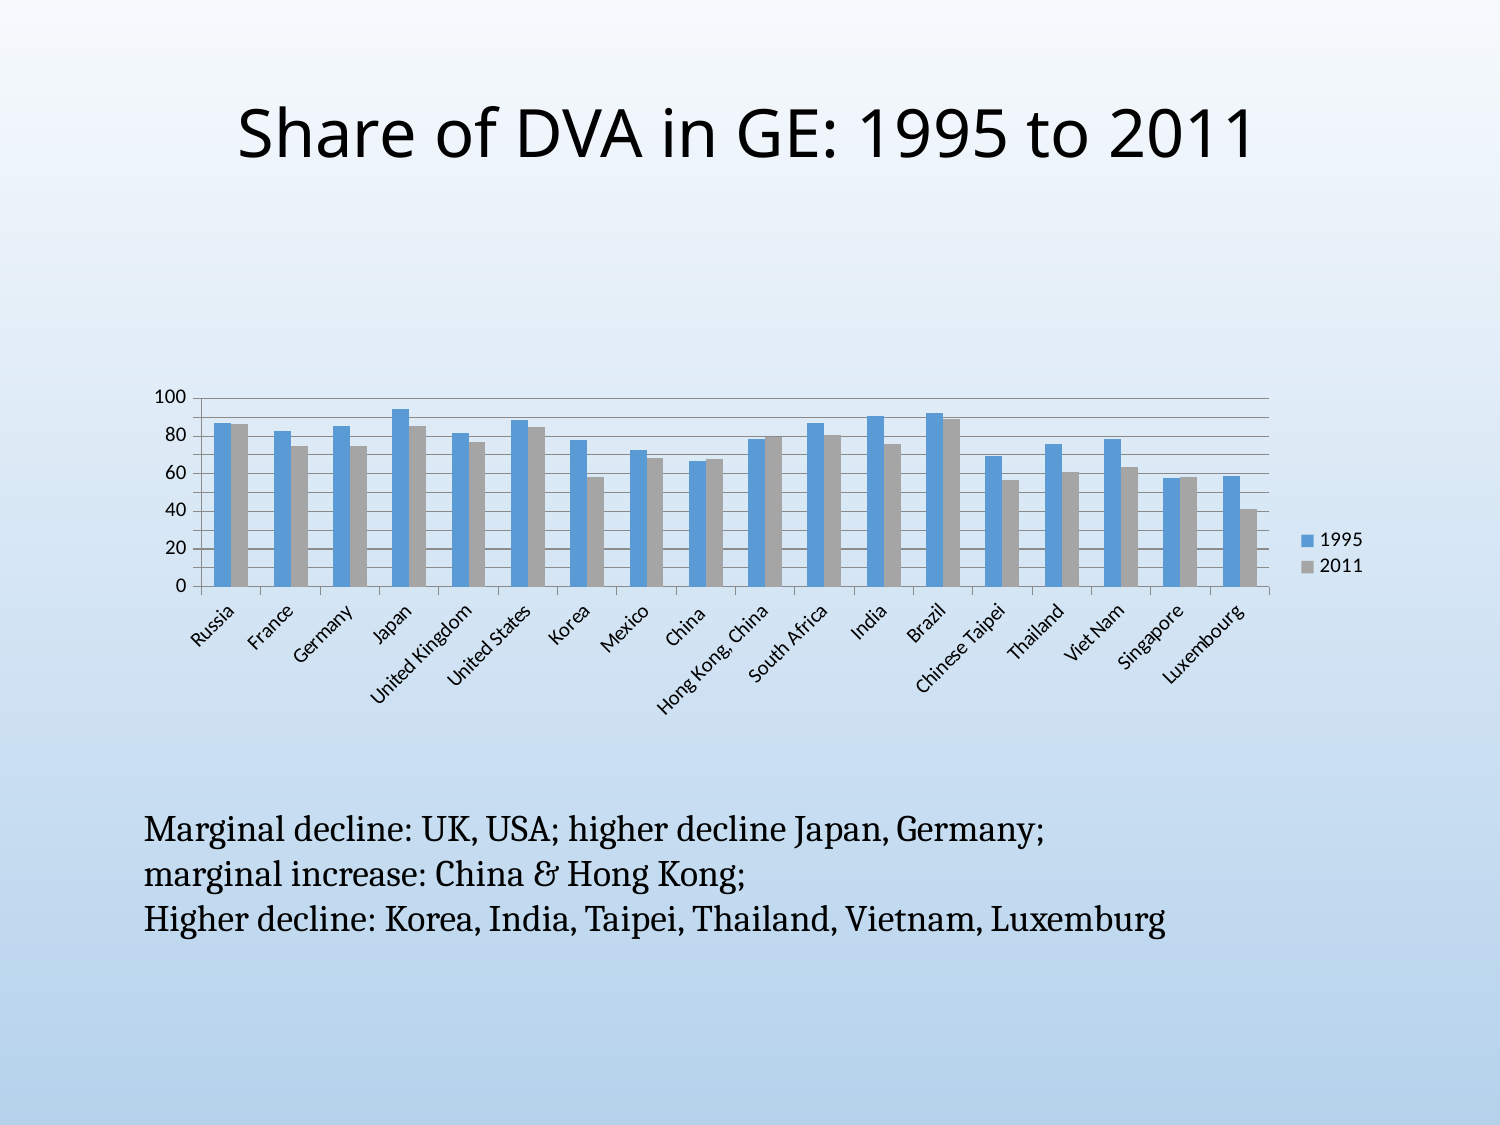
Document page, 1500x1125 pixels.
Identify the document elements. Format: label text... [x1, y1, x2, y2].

text_box Marginal decline: UK, USA; higher decline Japan, Germany; marginal increase: China & Hong Kong; Higher decline: Korea, India, Taipei, Thailand, Vietnam, Luxemburg [128, 796, 1360, 947]
title Share of DVA in GE: 1995 to 2011 [103, 59, 1397, 211]
chart [128, 381, 1383, 727]
